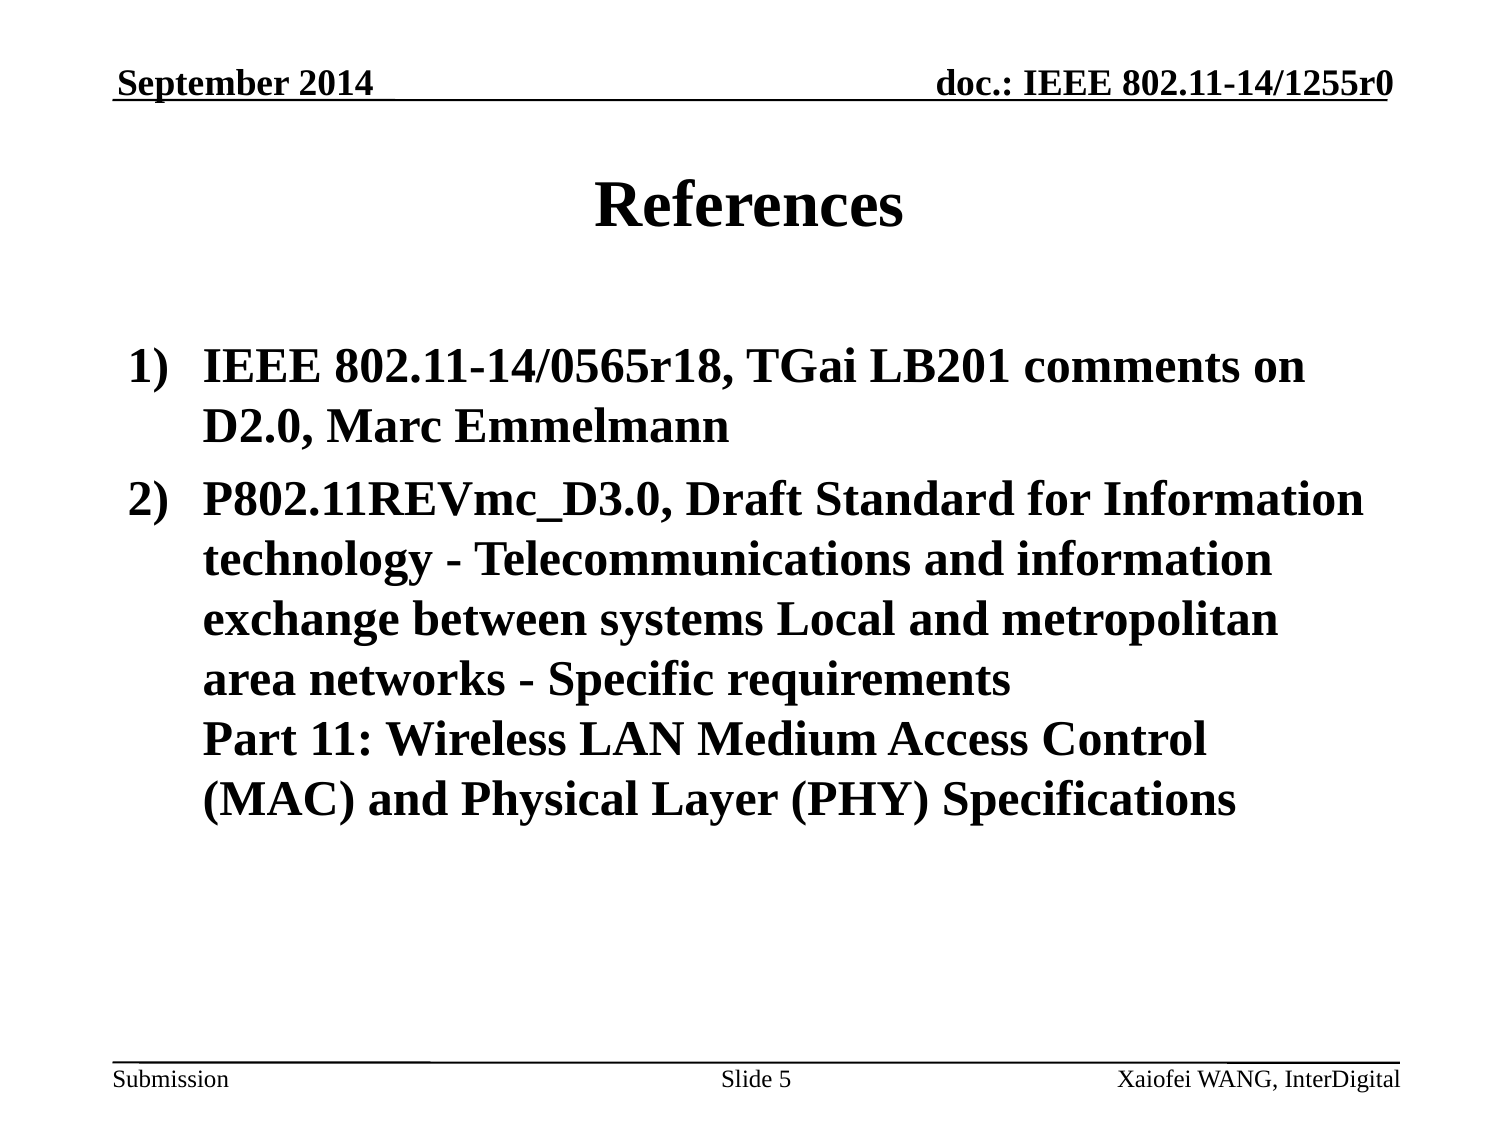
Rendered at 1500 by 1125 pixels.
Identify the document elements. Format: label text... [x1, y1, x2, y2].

footer Xaiofei WANG, InterDigital [1019, 1061, 1402, 1093]
title References [112, 112, 1388, 288]
list IEEE 802.11-14/0565r18, TGai LB201 comments on D2.0, Marc Emmelmann P802.11REVmc_D3.0, Draft Standard for Information technology - Telecommunications and information exchange between systems Local and metropolitan area networks - Specific requirements Part 11: Wireless LAN Medium Access Control (MAC) and Physical Layer (PHY) Specifications [112, 324, 1388, 1016]
slide_number Slide 5 [712, 1061, 800, 1123]
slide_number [116, 58, 507, 104]
